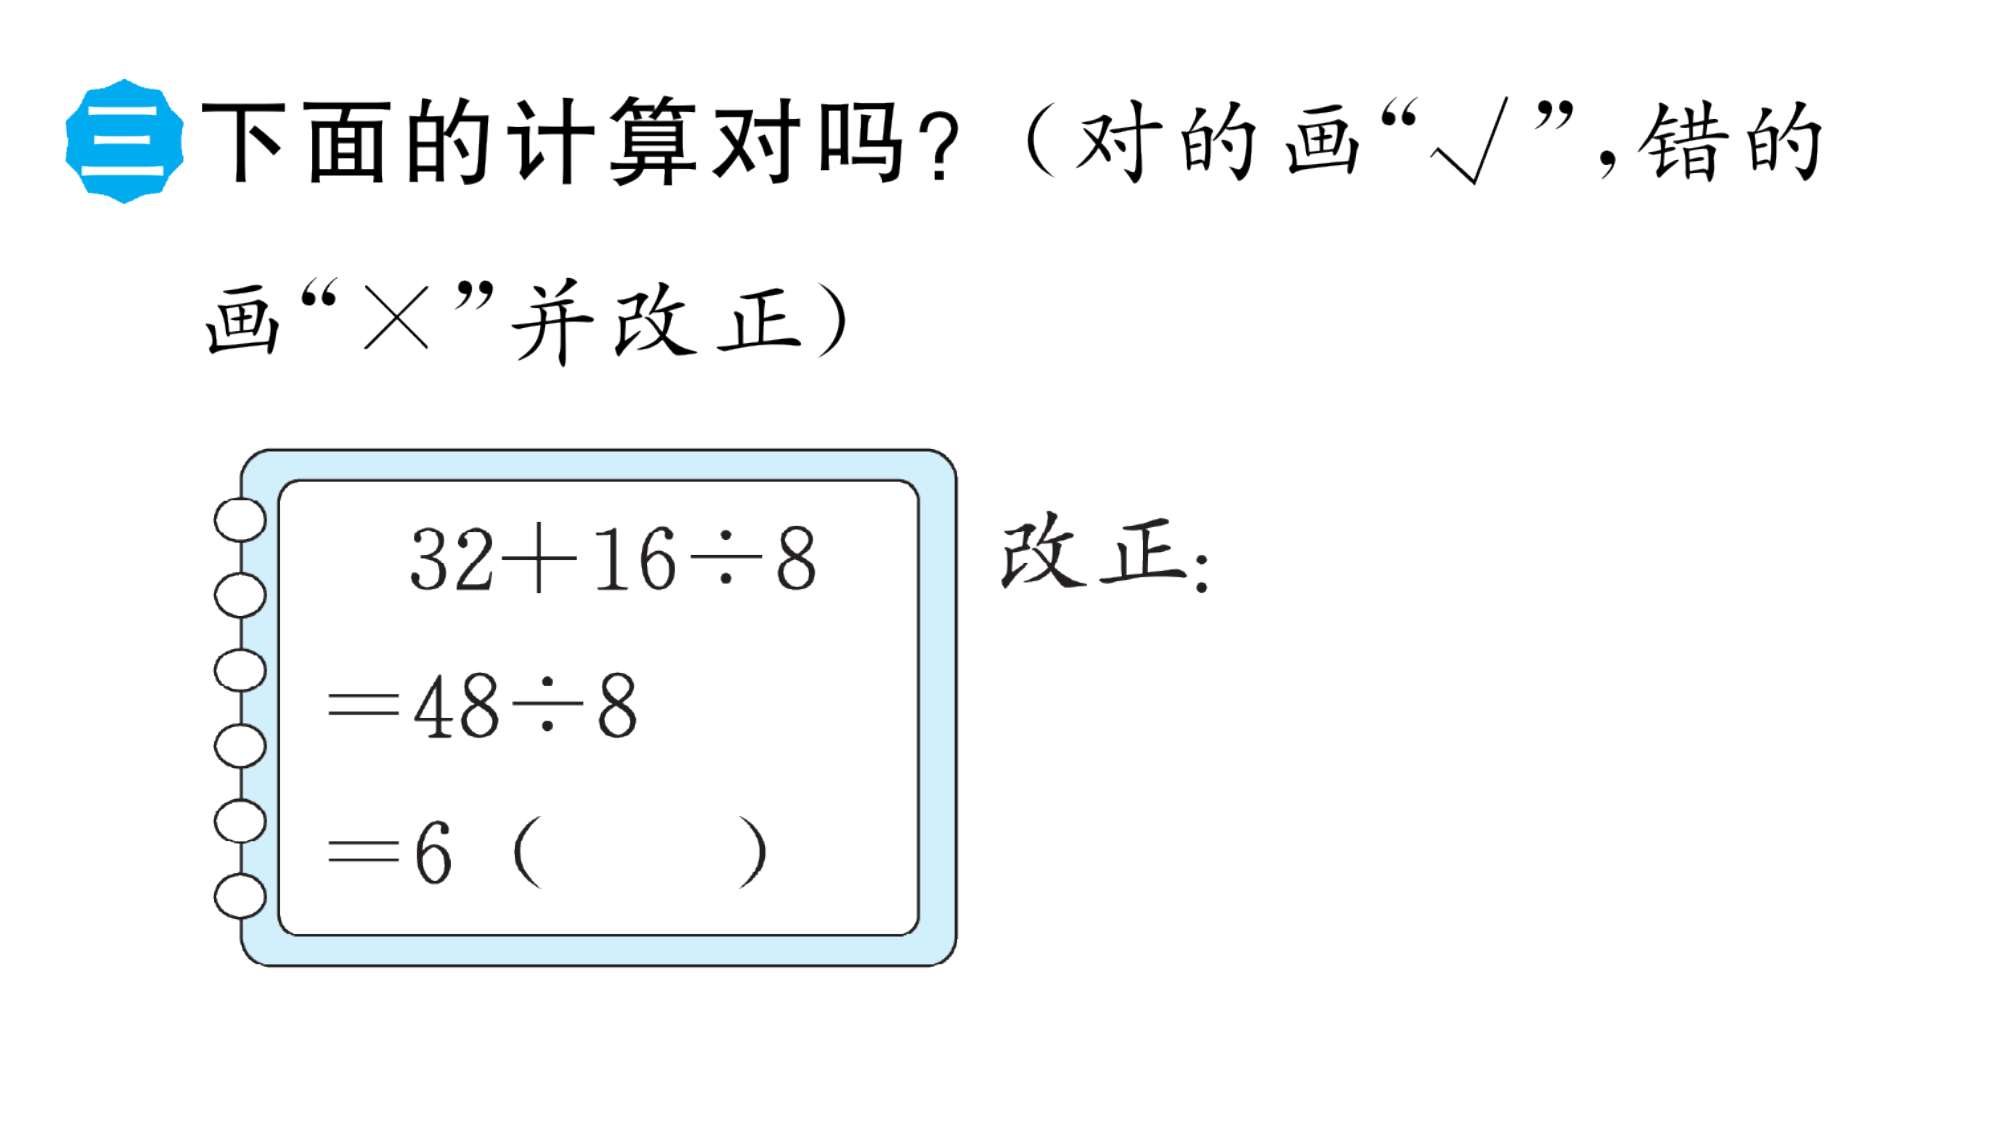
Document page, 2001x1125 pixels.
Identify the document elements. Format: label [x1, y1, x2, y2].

picture [59, 58, 1840, 985]
